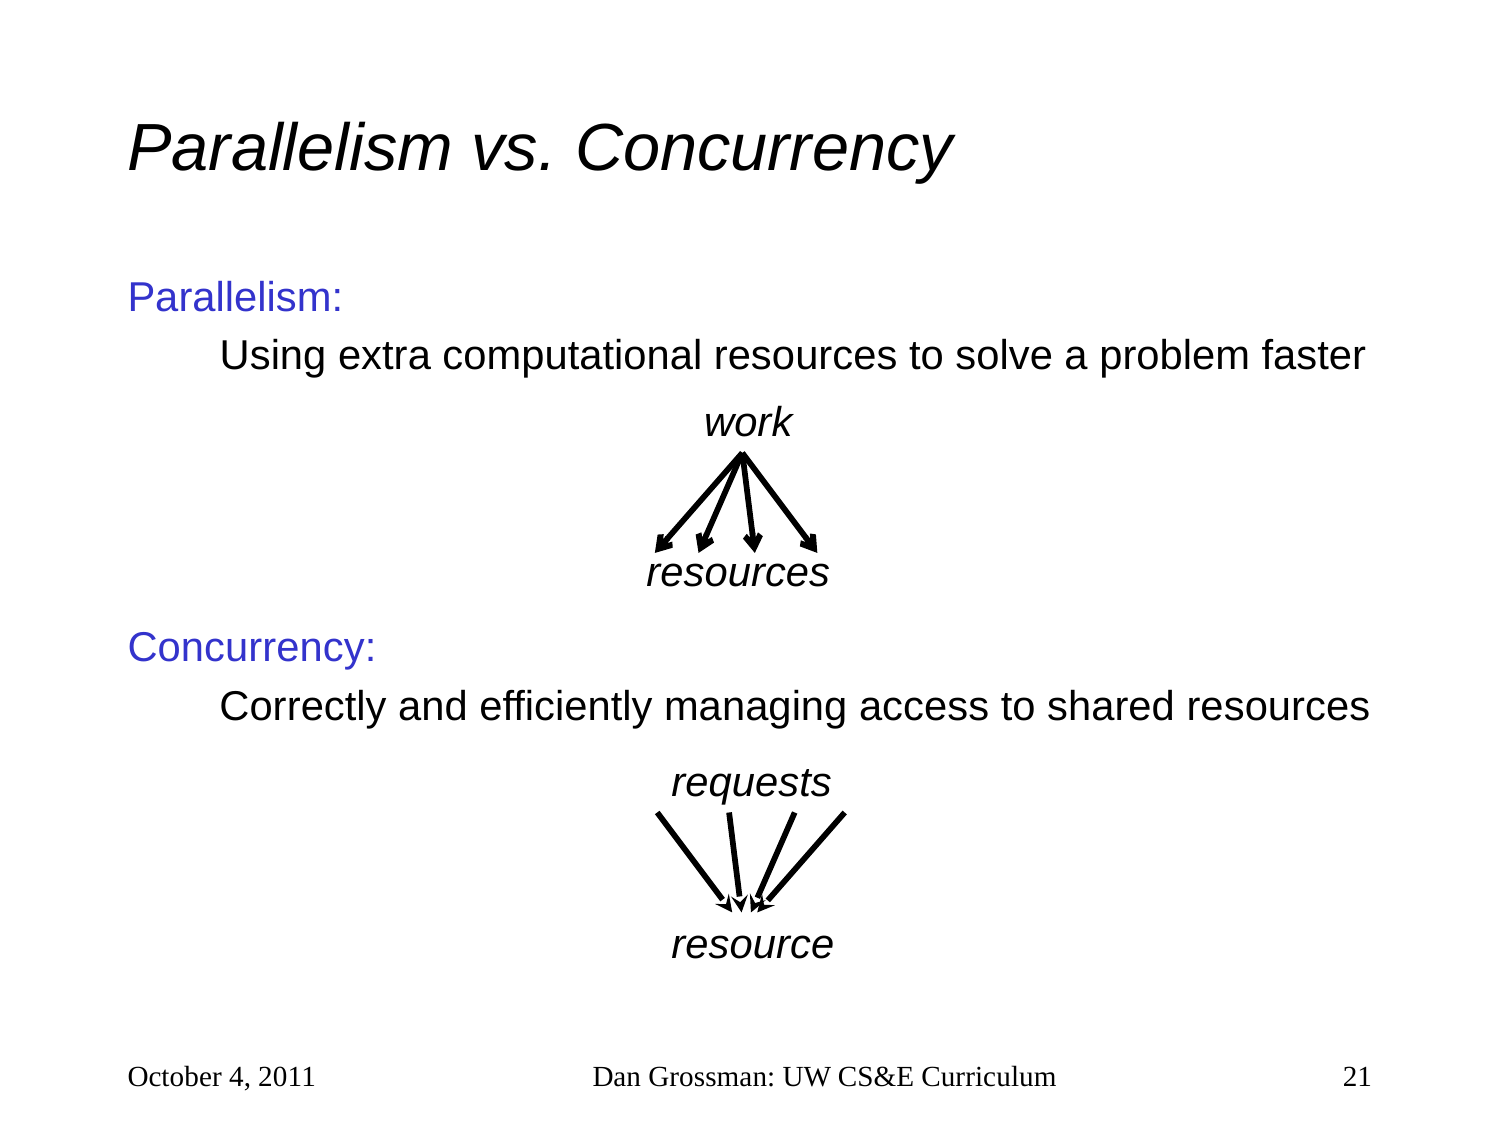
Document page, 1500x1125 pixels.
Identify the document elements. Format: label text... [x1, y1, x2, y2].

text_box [735, 812, 742, 913]
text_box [698, 452, 739, 554]
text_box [750, 812, 795, 913]
text_box resource [656, 916, 850, 975]
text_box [654, 452, 697, 554]
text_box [797, 812, 845, 913]
footer Dan Grossman: UW CS&E Curriculum [474, 1049, 1176, 1125]
text_box requests [656, 746, 847, 812]
text_box resources [631, 537, 846, 603]
list Parallelism: Using extra computational resources to solve a problem faster [112, 262, 1388, 401]
text_box Concurrency: Correctly and efficiently managing access to shared resources [112, 612, 1388, 750]
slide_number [112, 1049, 426, 1125]
slide_number 21 [1176, 1049, 1388, 1125]
title Parallelism vs. Concurrency [112, 49, 1388, 238]
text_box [742, 452, 818, 554]
text_box work [689, 387, 808, 451]
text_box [656, 812, 733, 913]
